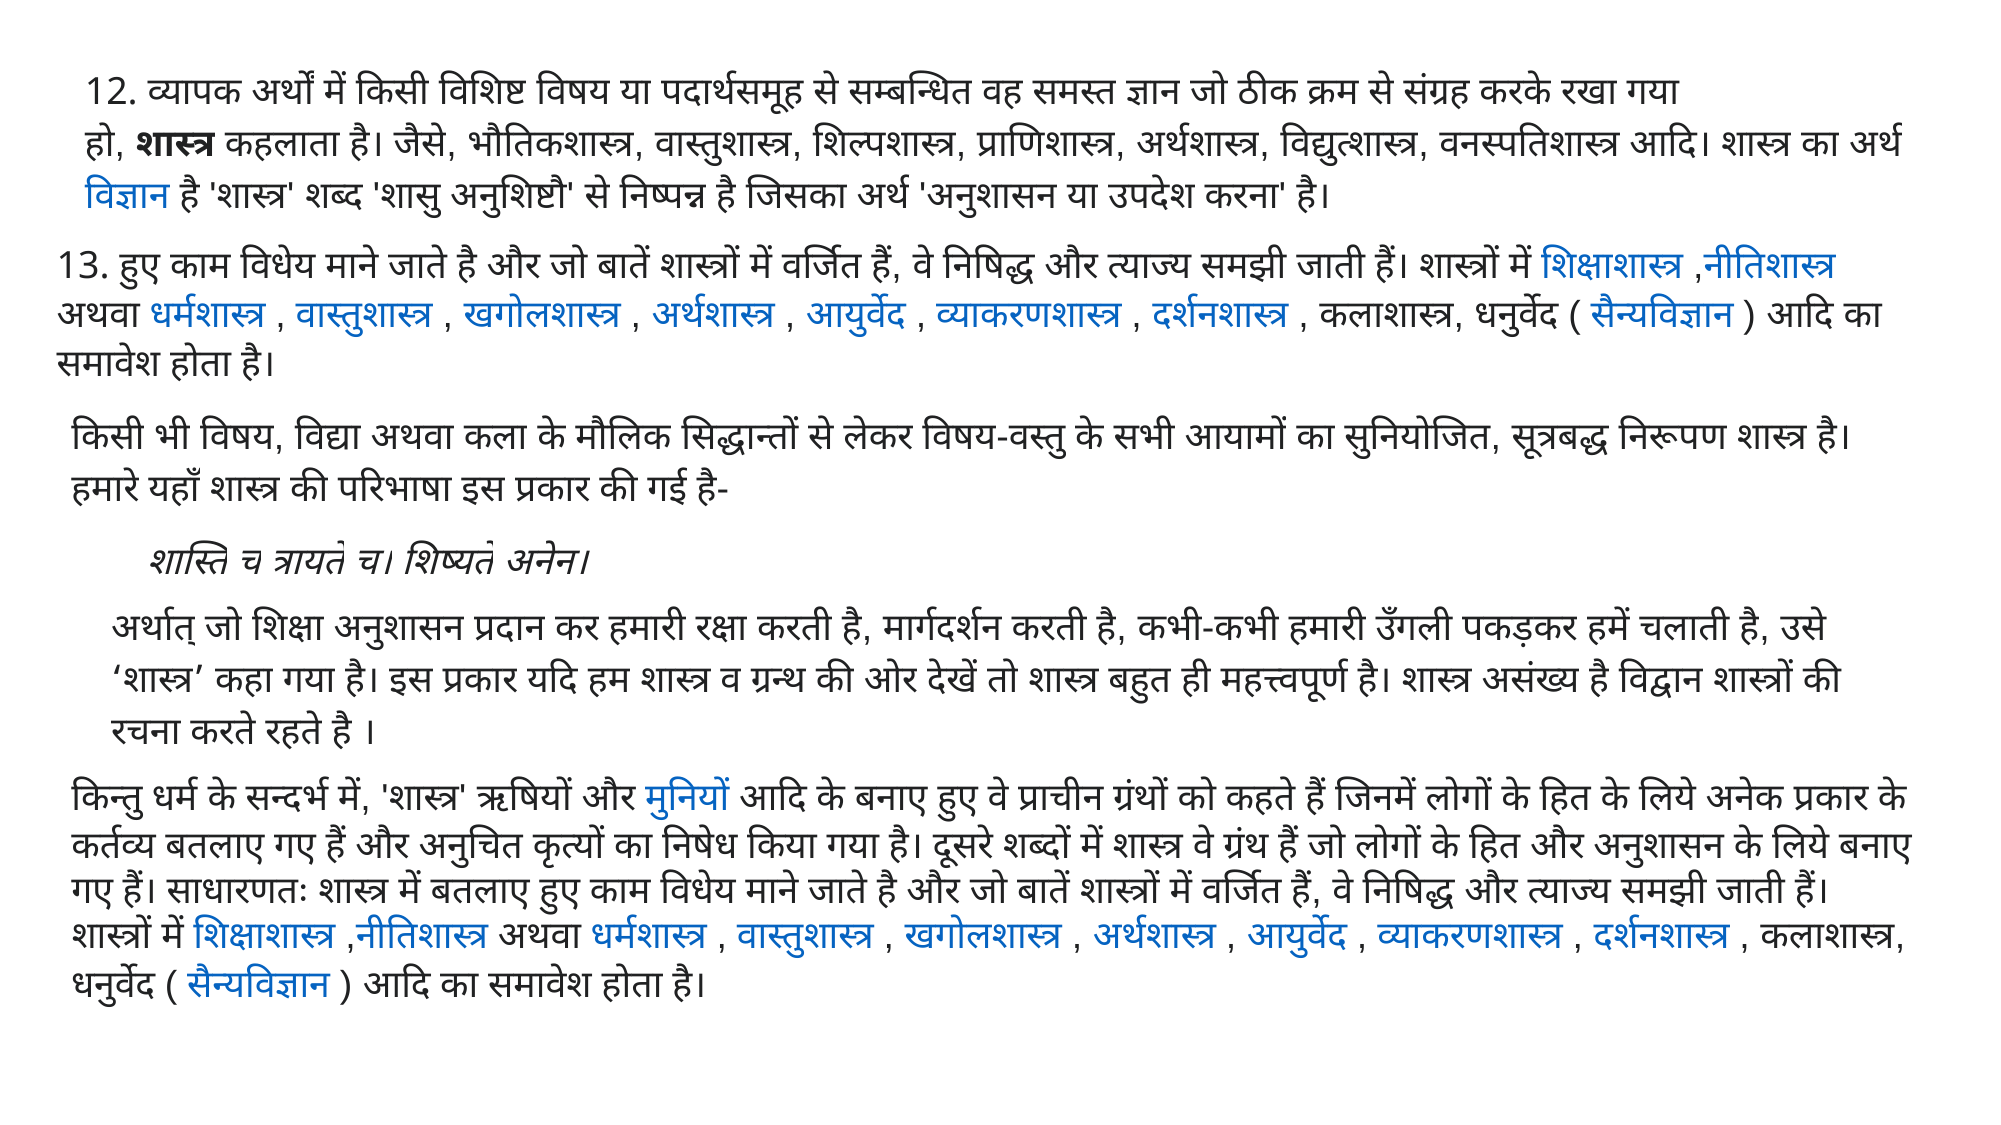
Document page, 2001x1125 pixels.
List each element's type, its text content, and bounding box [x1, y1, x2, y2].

text_box किसी भी विषय, विद्या अथवा कला के मौलिक सिद्धान्तों से लेकर विषय-वस्तु के सभी आयामों का सुनियोजित, सूत्रबद्ध निरूपण शास्त्र है। हमारे यहाँ शास्त्र की परिभाषा इस प्रकार की गई है- शास्ति च त्रायते च। शिष्यते अनेन। अर्थात् जो शिक्षा अनुशासन प्रदान कर हमारी रक्षा करती है, मार्गदर्शन करती है, कभी-कभी हमारी उँगली पकड़कर हमें चलाती है, उसे ‘शास्त्र’ कहा गया है। इस प्रकार यदि हम शास्त्र व ग्रन्थ की ओर देखें तो शास्त्र बहुत ही महत्त्वपूर्ण है। शास्त्र असंख्य है विद्वान शास्त्रों की रचना करते रहते है । किन्तु धर्म के सन्दर्भ में, 'शास्त्र' ऋषियों और मुनियों आदि के बनाए हुए वे प्राचीन ग्रंथों को कहते हैं जिनमें लोगों के हित के लिये अनेक प्रकार के कर्तव्य बतलाए गए हैं और अनुचित कृत्यों का निषेध किया गया है। दूसरे शब्दों में शास्त्र वे ग्रंथ हैं जो लोगों के हित और अनुशासन के लिये बनाए गए हैं। साधारणतः शास्त्र में बतलाए हुए काम विधेय माने जाते है और जो बातें शास्त्रों में वर्जित हैं, वे निषिद्ध और त्याज्य समझी जाती हैं। शास्त्रों में शिक्षाशास्त्र ,नीतिशास्त्र अथवा धर्मशास्त्र , वास्तुशास्त्र , खगोलशास्त्र , अर्थशास्त्र , आयुर्वेद , व्याकरणशास्त्र , दर्शनशास्त्र , कलाशास्त्र, धनुर्वेद ( सैन्यविज्ञान ) आदि का समावेश होता है। [56, 64, 1928, 1017]
text_box 12. व्यापक अर्थों में किसी विशिष्ट विषय या पदार्थसमूह से सम्बन्धित वह समस्त ज्ञान जो ठीक क्रम से संग्रह करके रखा गया हो, शास्त्र कहलाता है। जैसे, भौतिकशास्त्र, वास्तुशास्त्र, शिल्पशास्त्र, प्राणिशास्त्र, अर्थशास्त्र, विद्युत्शास्त्र, वनस्पतिशास्त्र आदि। शास्त्र का अर्थ विज्ञान है 'शास्त्र' शब्द 'शासु अनुशिष्टौ' से निष्पन्न है जिसका अर्थ 'अनुशासन या उपदेश करना' है। 13. हुए काम विधेय माने जाते है और जो बातें शास्त्रों में वर्जित हैं, वे निषिद्ध और त्याज्य समझी जाती हैं। शास्त्रों में शिक्षाशास्त्र ,नीतिशास्त्र अथवा धर्मशास्त्र , वास्तुशास्त्र , खगोलशास्त्र , अर्थशास्त्र , आयुर्वेद , व्याकरणशास्त्र , दर्शनशास्त्र , कलाशास्त्र, धनुर्वेद ( सैन्यविज्ञान ) आदि का समावेश होता है। [41, 53, 1944, 391]
